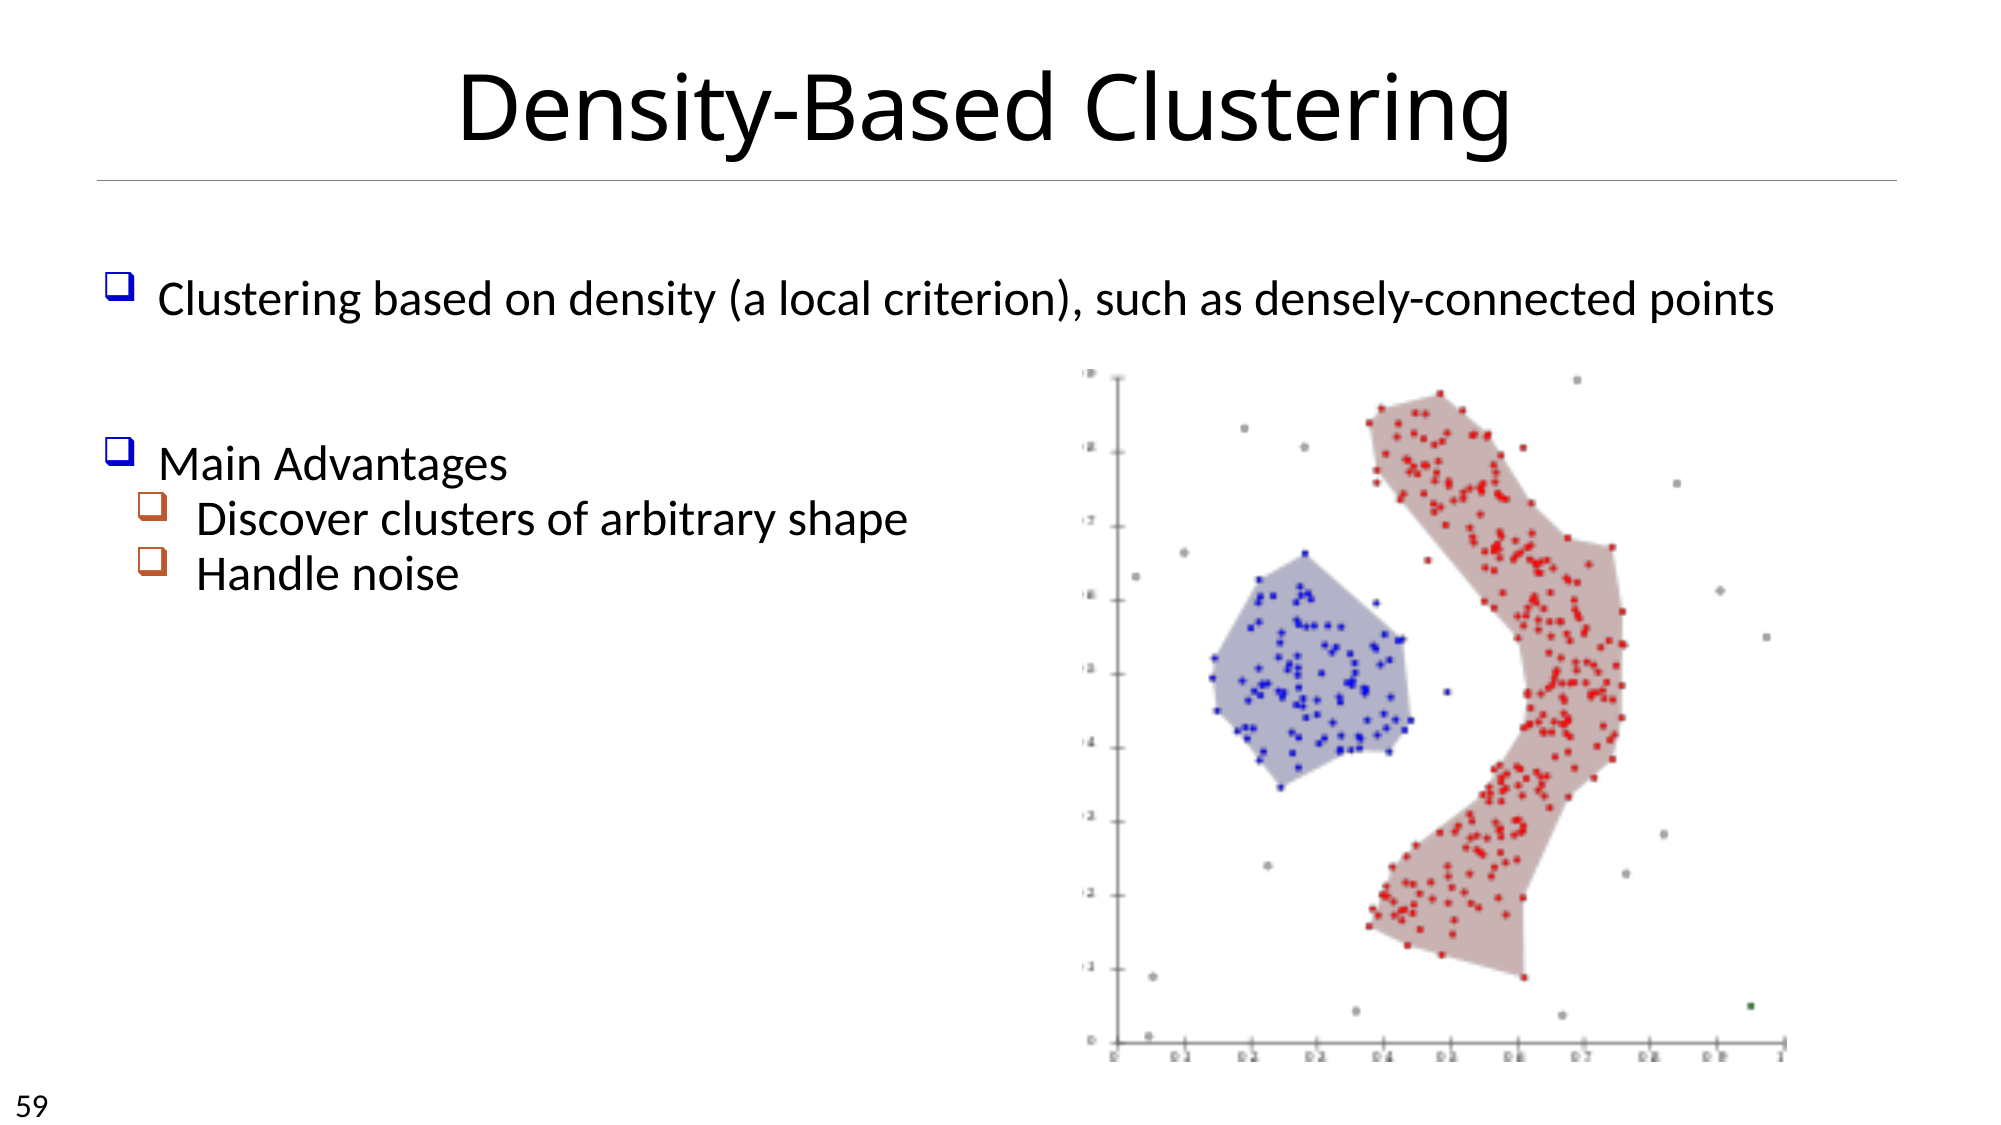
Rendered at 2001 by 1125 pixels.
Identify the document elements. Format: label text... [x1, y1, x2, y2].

title Density-Based Clustering [66, 62, 1905, 163]
list Clustering based on density (a local criterion), such as densely-connected points Main Advantages Discover clusters of arbitrary shape Handle noise [86, 199, 1832, 1037]
picture [1081, 369, 1787, 1062]
